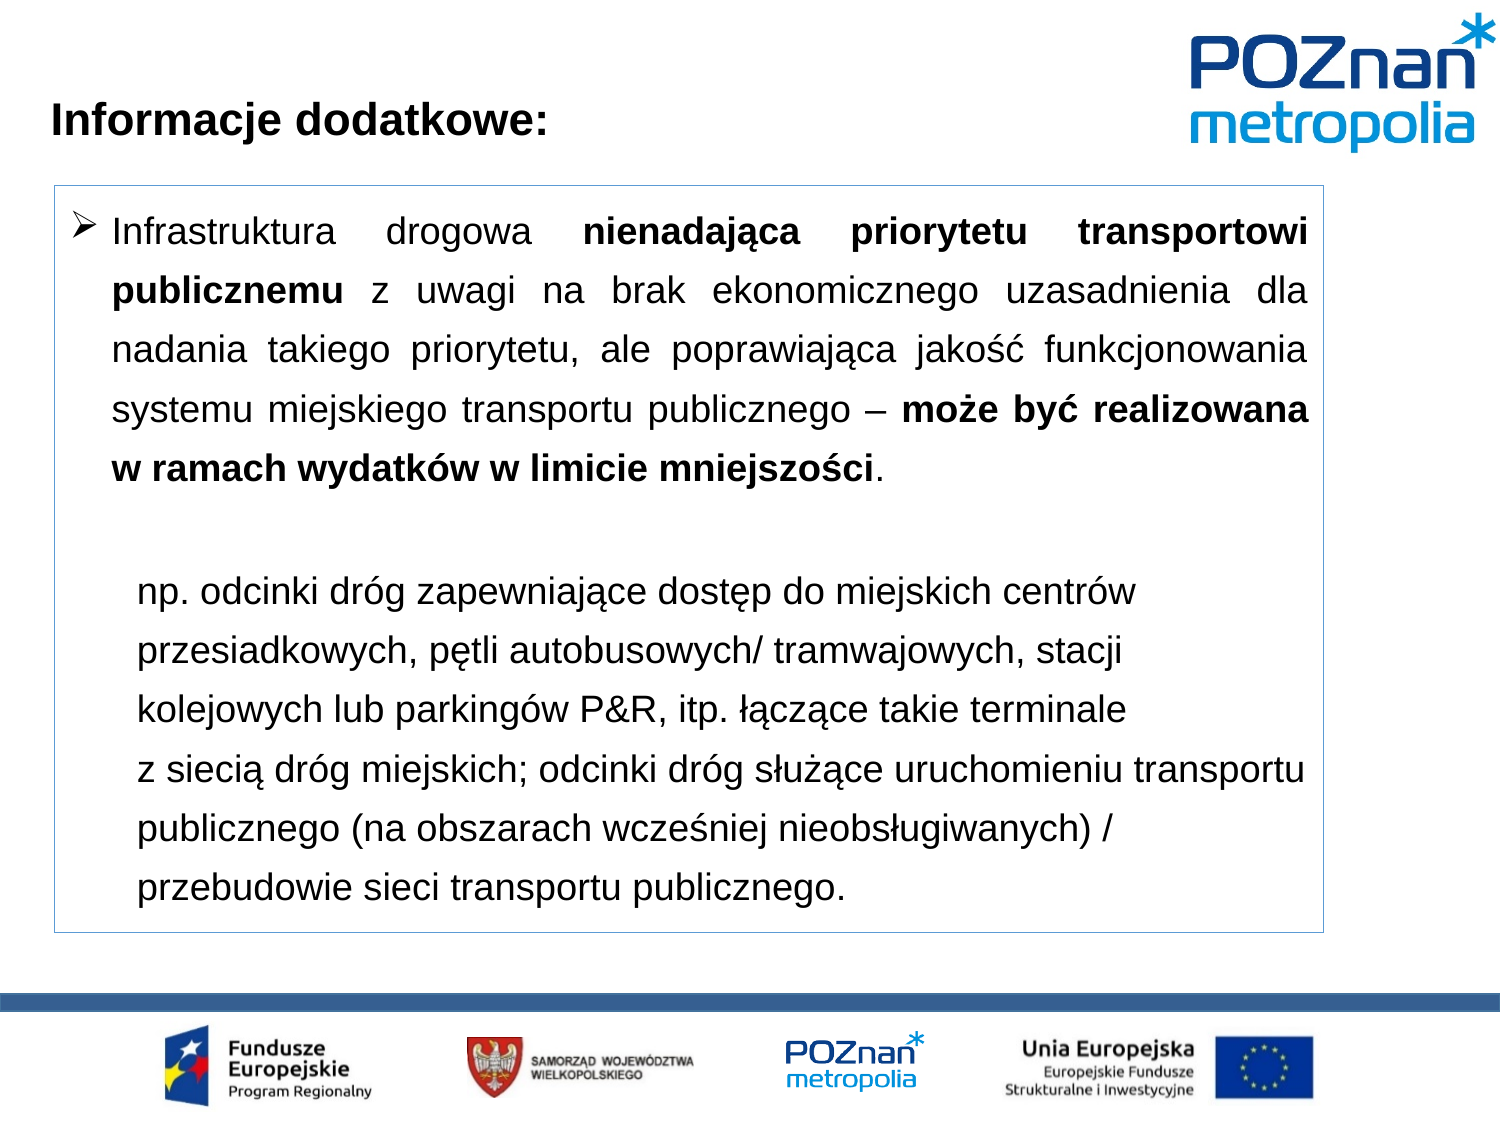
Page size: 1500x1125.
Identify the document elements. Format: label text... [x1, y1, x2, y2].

text_box Informacje dodatkowe: [35, 82, 1096, 153]
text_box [151, 1020, 1324, 1112]
picture [1181, 6, 1500, 159]
text_box [0, 993, 1500, 1012]
subtitle Infrastruktura drogowa nienadająca priorytetu transportowi publicznemu z uwagi na brak ekonomicznego uzasadnienia dla nadania takiego priorytetu, ale poprawiająca jakość funkcjonowania systemu miejskiego transportu publicznego – może być realizowana w ramach wydatków w limicie mniejszości. np. odcinki dróg zapewniające dostęp do miejskich centrów przesiadkowych, pętli autobusowych/ tramwajowych, stacji kolejowych lub parkingów P&R, itp. łączące takie terminale z siecią dróg miejskich; odcinki dróg służące uruchomieniu transportu publicznego (na obszarach wcześniej nieobsługiwanych) / przebudowie sieci transportu publicznego. [54, 185, 1324, 933]
